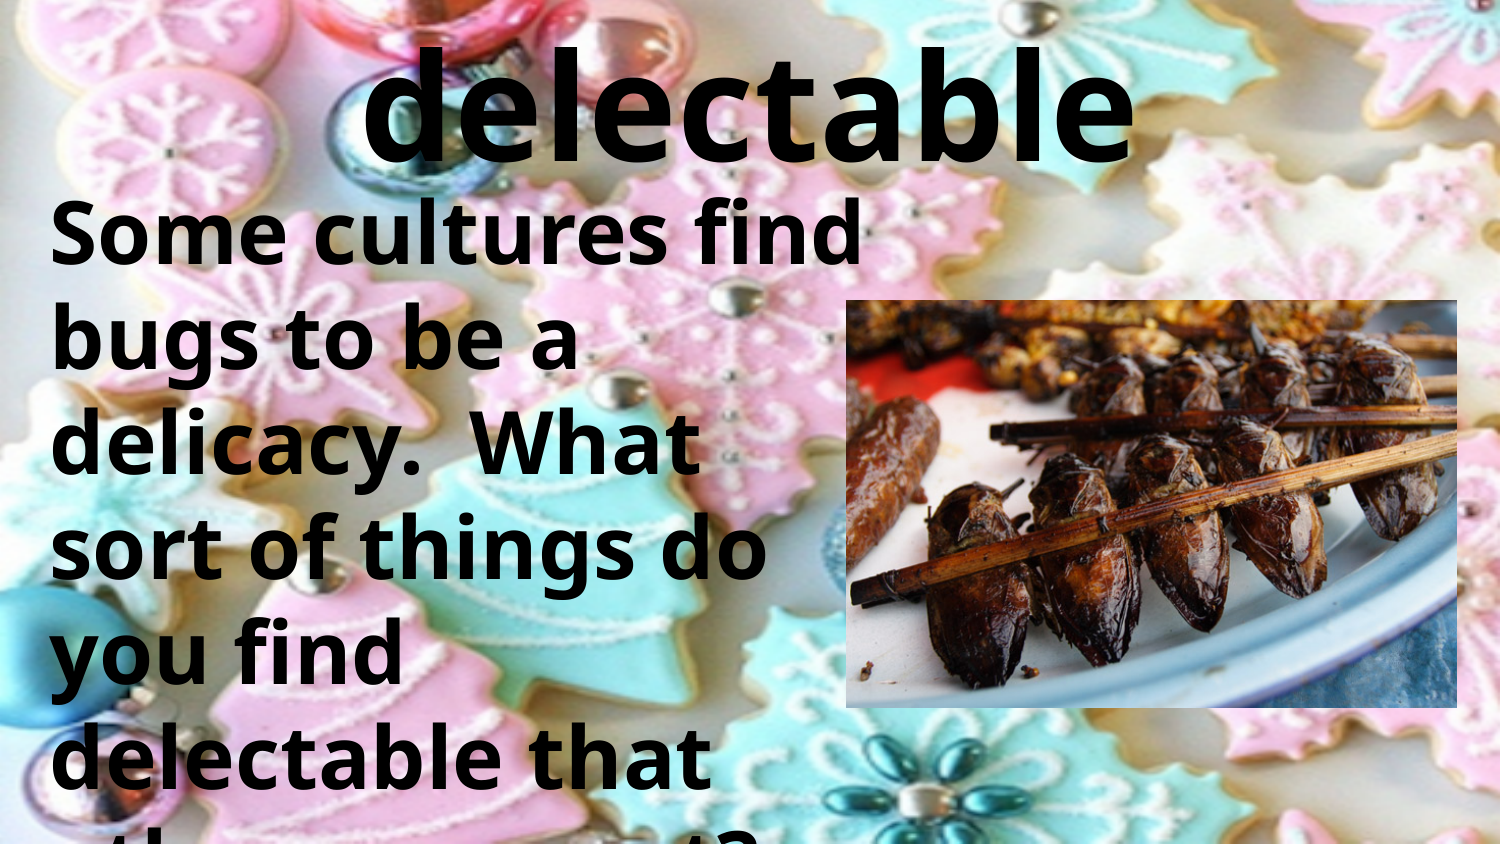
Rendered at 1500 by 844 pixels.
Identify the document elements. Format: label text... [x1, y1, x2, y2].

title delectable [51, 89, 1449, 266]
subtitle Some cultures find bugs to be a delicacy. What sort of things do you find delectable that others may not? [34, 161, 887, 803]
picture [0, 0, 1500, 844]
